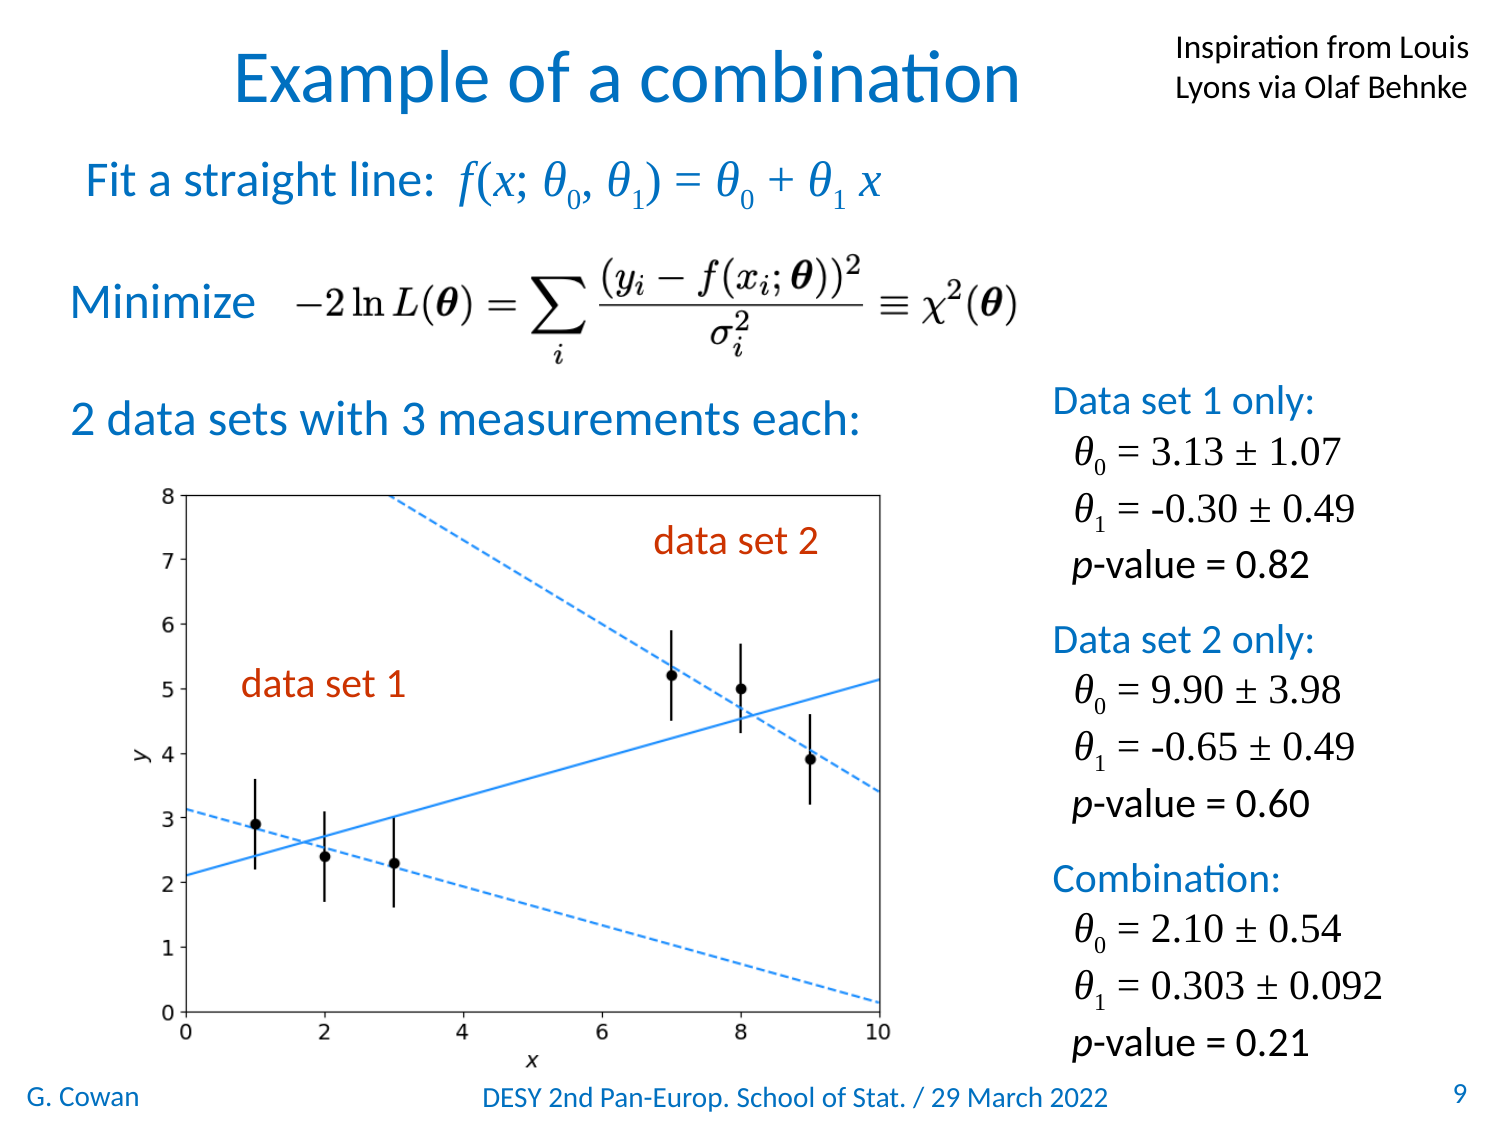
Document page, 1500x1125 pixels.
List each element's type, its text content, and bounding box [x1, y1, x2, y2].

picture [281, 249, 1033, 372]
text_box Fit a straight line: f (x; θ0, θ1) = θ0 + θ1 x [70, 139, 897, 223]
text_box 2 data sets with 3 measurements each: [55, 378, 878, 454]
picture [122, 476, 904, 1083]
slide_number G. Cowan [11, 1069, 253, 1114]
text_box Example of a combination [173, 20, 1083, 125]
text_box Minimize [54, 260, 272, 336]
text_box Data set 1 only: θ0 = 3.13 ± 1.07 θ1 = -0.30 ± 0.49 p-value = 0.82 Data set 2 only: θ0 = 9.90 ± 3.98 θ1 = -0.65 ± 0.49 p-value = 0.60 Combination: θ0 = 2.10 ± 0.54 θ1 = 0.303 ± 0.092 p-value = 0.21 [1037, 366, 1399, 1073]
footer DESY 2nd Pan-Europ. School of Stat. / 29 March 2022 [312, 1070, 927, 1125]
slide_number 9 [927, 1066, 1483, 1125]
text_box Inspiration from Louis Lyons via Olaf Behnke [1160, 17, 1500, 113]
